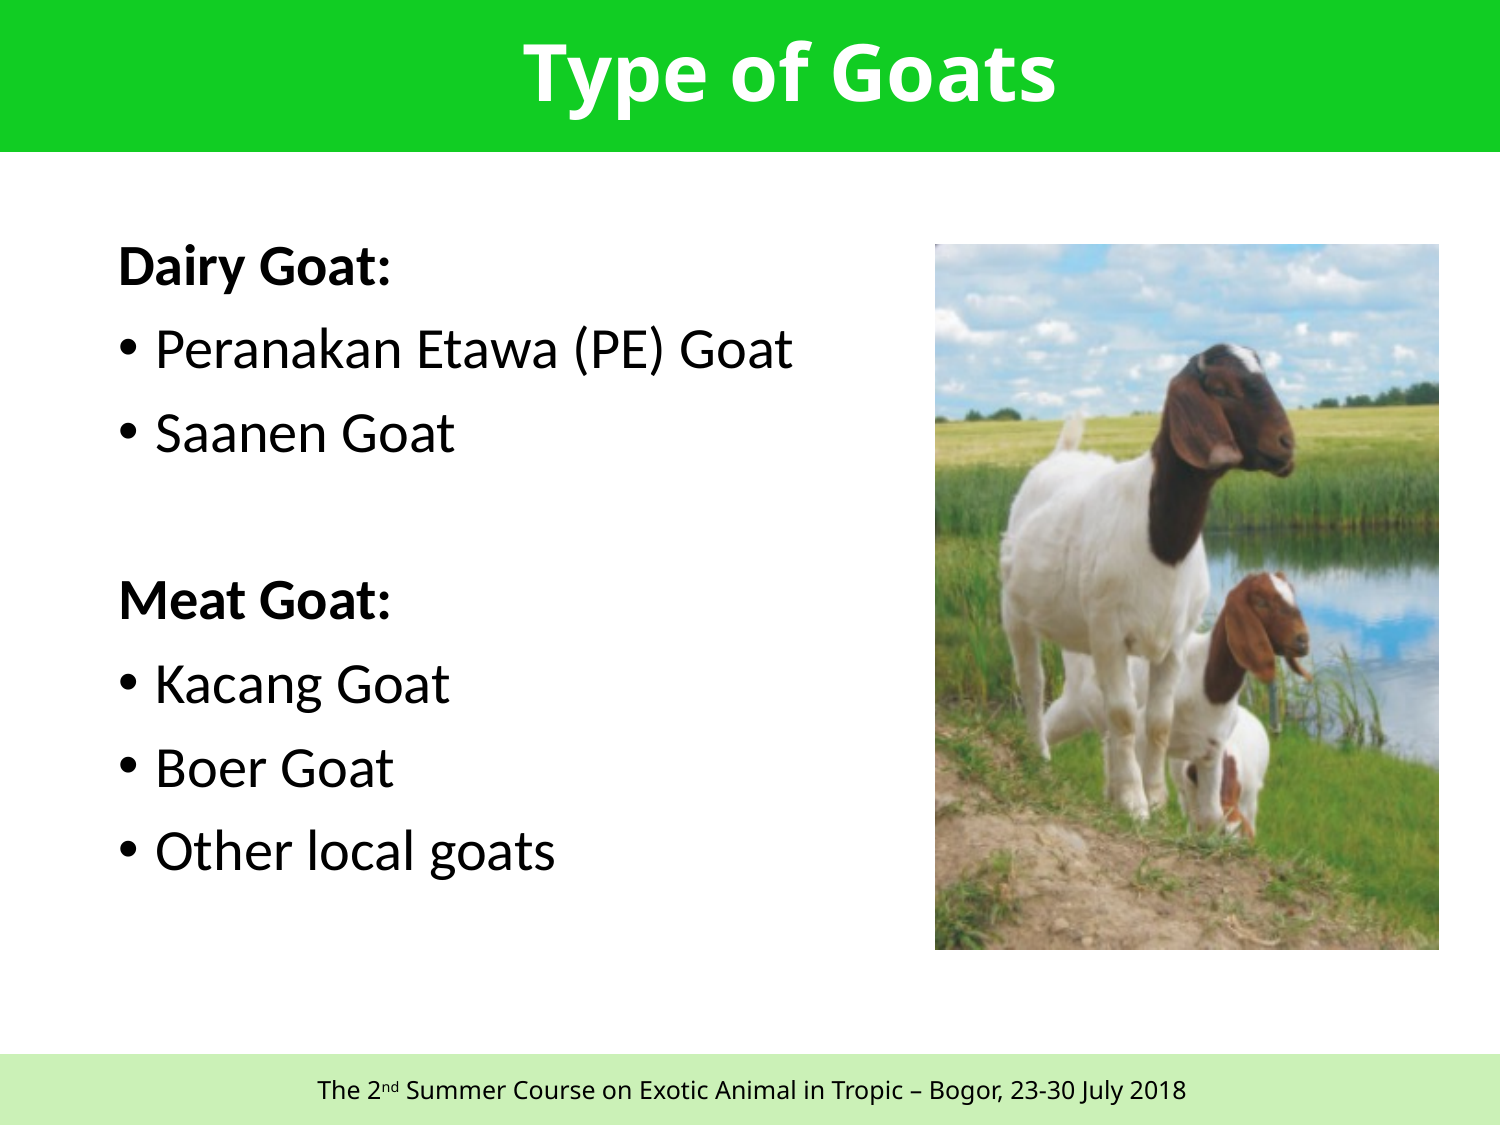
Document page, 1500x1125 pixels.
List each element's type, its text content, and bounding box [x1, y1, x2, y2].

picture [934, 244, 1439, 950]
title Type of Goats [0, 0, 1500, 152]
list Dairy Goat: Peranakan Etawa (PE) Goat Saanen Goat Meat Goat: Kacang Goat Boer Goat Other local goats [103, 227, 894, 1014]
